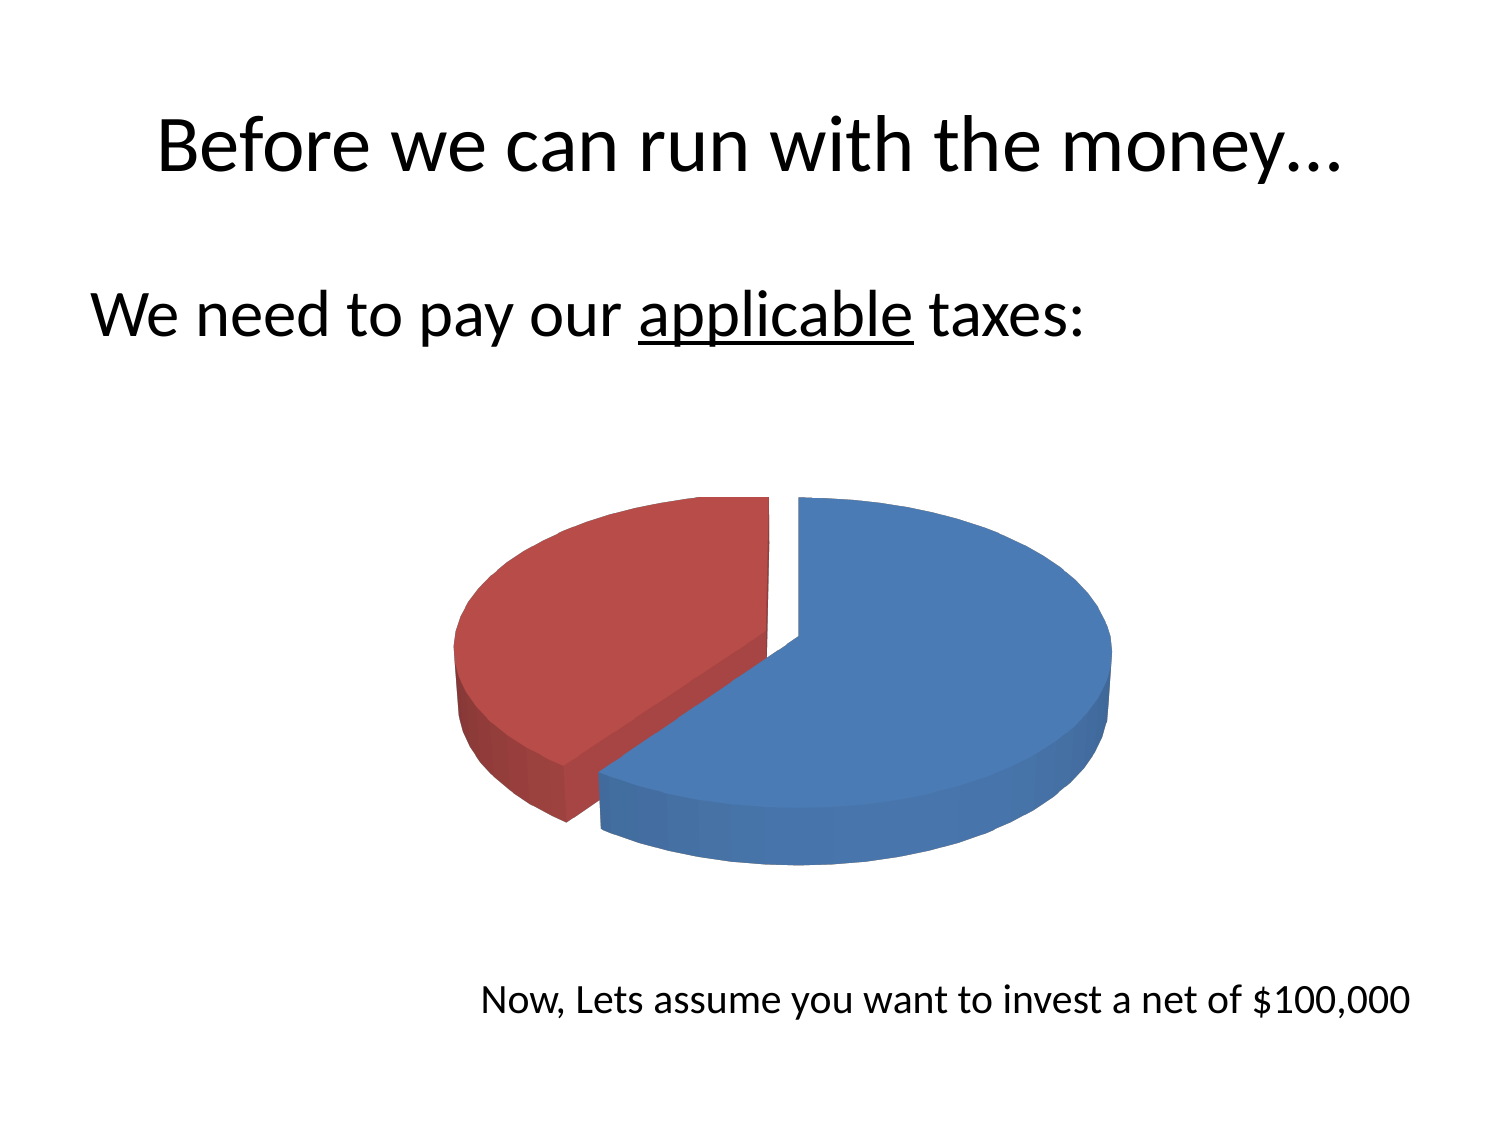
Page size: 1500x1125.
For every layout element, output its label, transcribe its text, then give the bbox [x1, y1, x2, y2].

chart [399, 312, 1176, 1051]
title Before we can run with the money… [75, 45, 1425, 233]
text_box Now, Lets assume you want to invest a net of $100,000 [1179, 964, 1427, 1030]
list We need to pay our applicable taxes: [75, 262, 1425, 375]
